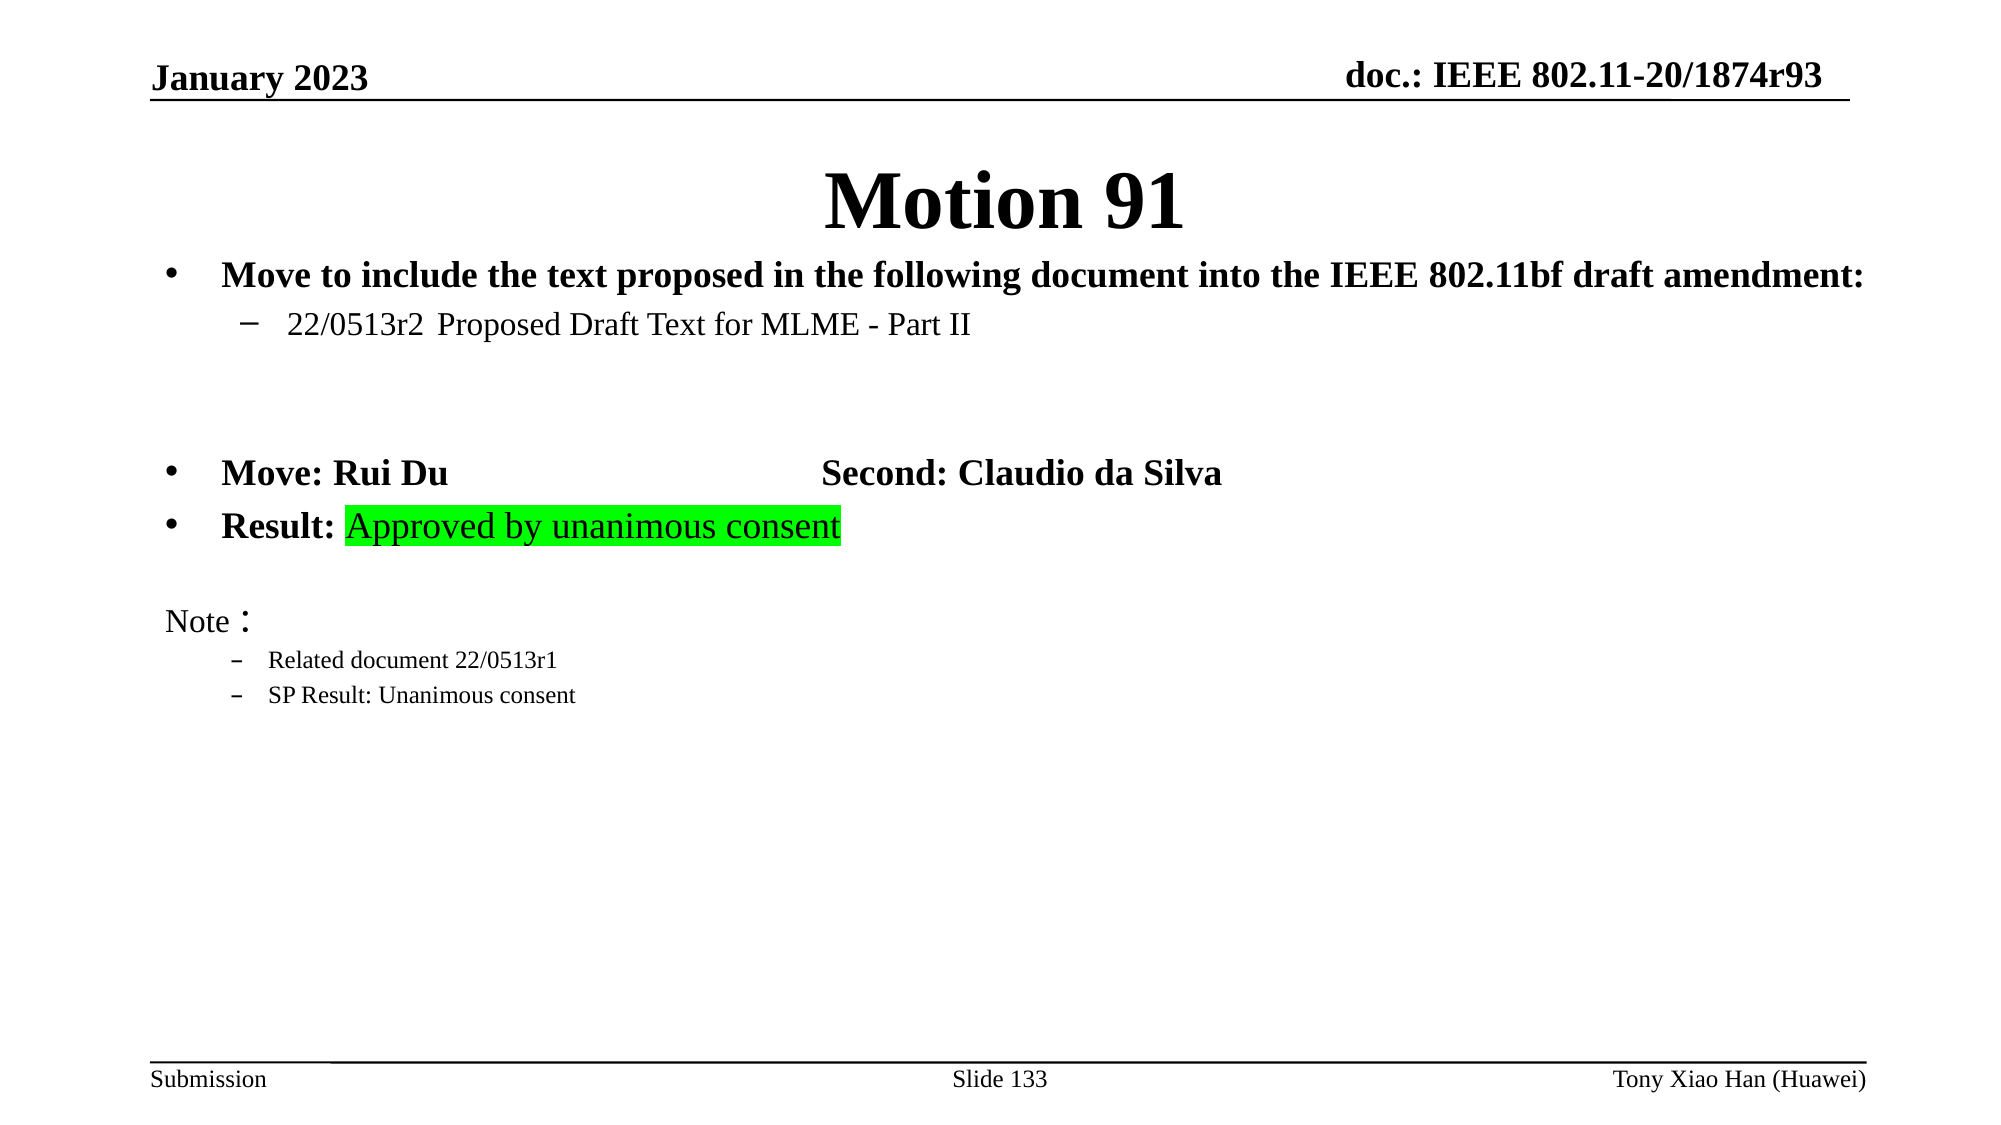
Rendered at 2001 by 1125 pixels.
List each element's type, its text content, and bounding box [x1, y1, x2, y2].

text_box Move to include the text proposed in the following document into the IEEE 802.11bf draft amendment: 22/0513r2 Proposed Draft Text for MLME - Part II Move: Rui Du Second: Claudio da Silva Result: Approved by unanimous consent Note： Related document 22/0513r1 SP Result: Unanimous consent [150, 212, 1900, 900]
text_box Motion 91 [368, 137, 1644, 212]
